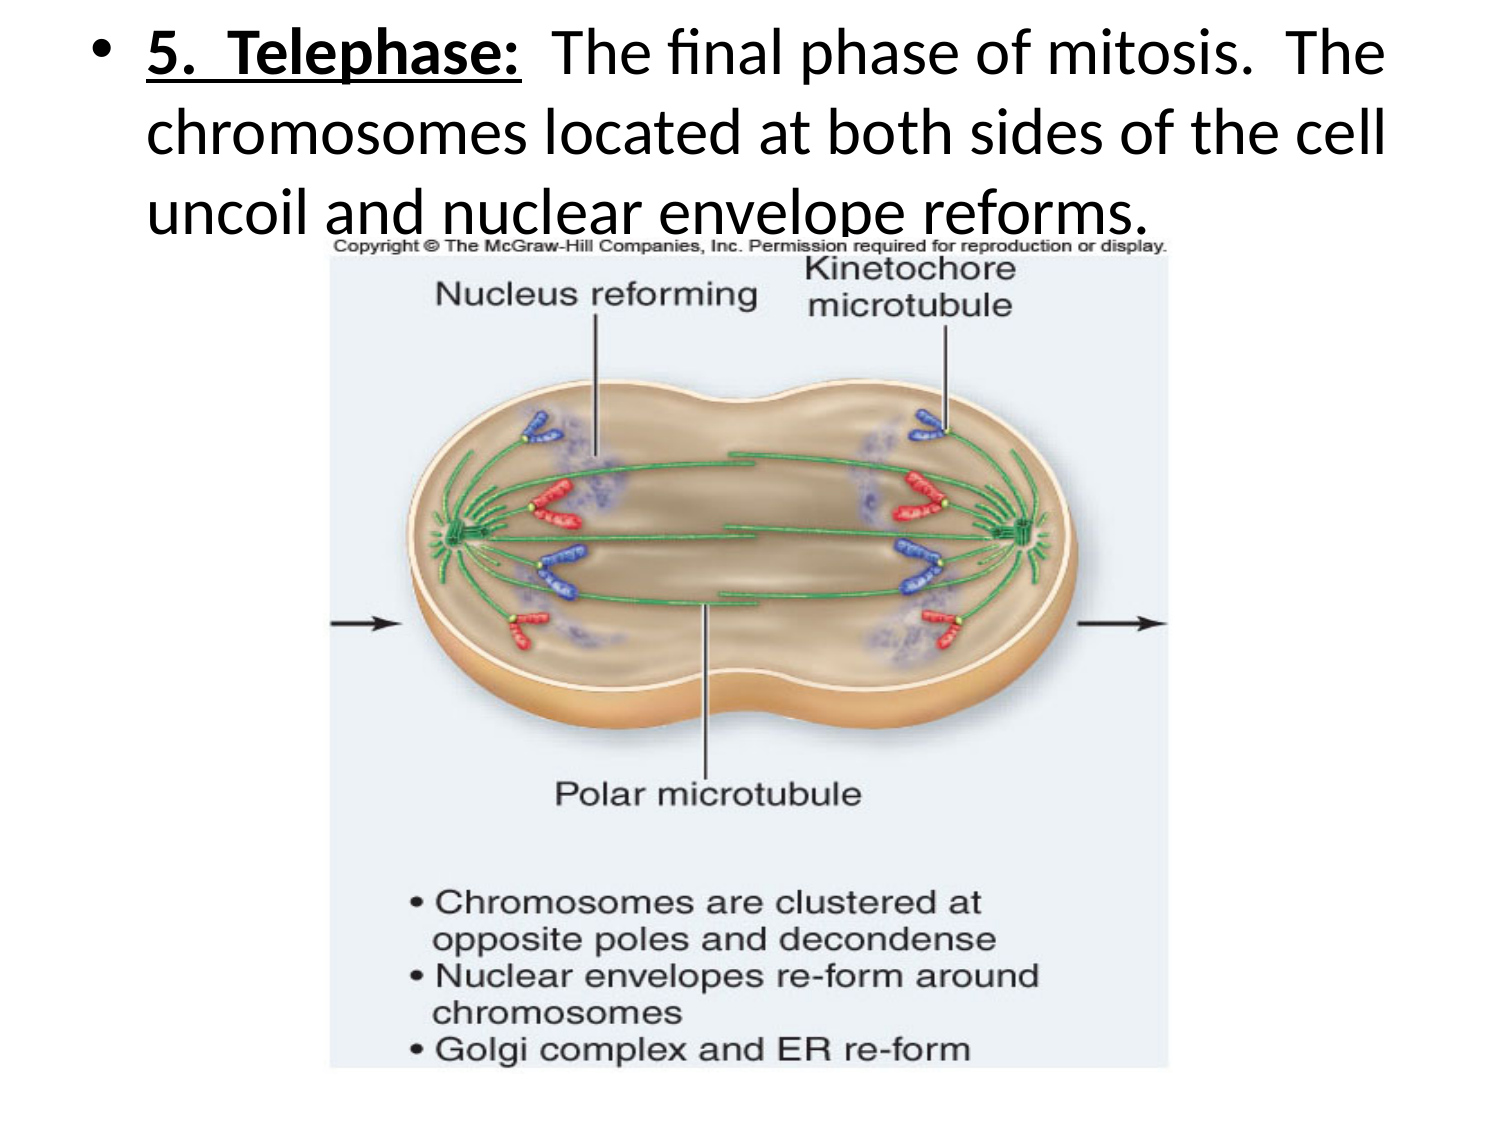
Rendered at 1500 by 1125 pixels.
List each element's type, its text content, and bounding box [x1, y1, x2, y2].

list 5. Telephase: The final phase of mitosis. The chromosomes located at both sides of the cell uncoil and nuclear envelope reforms. [75, 0, 1425, 1125]
picture [323, 237, 1176, 1074]
